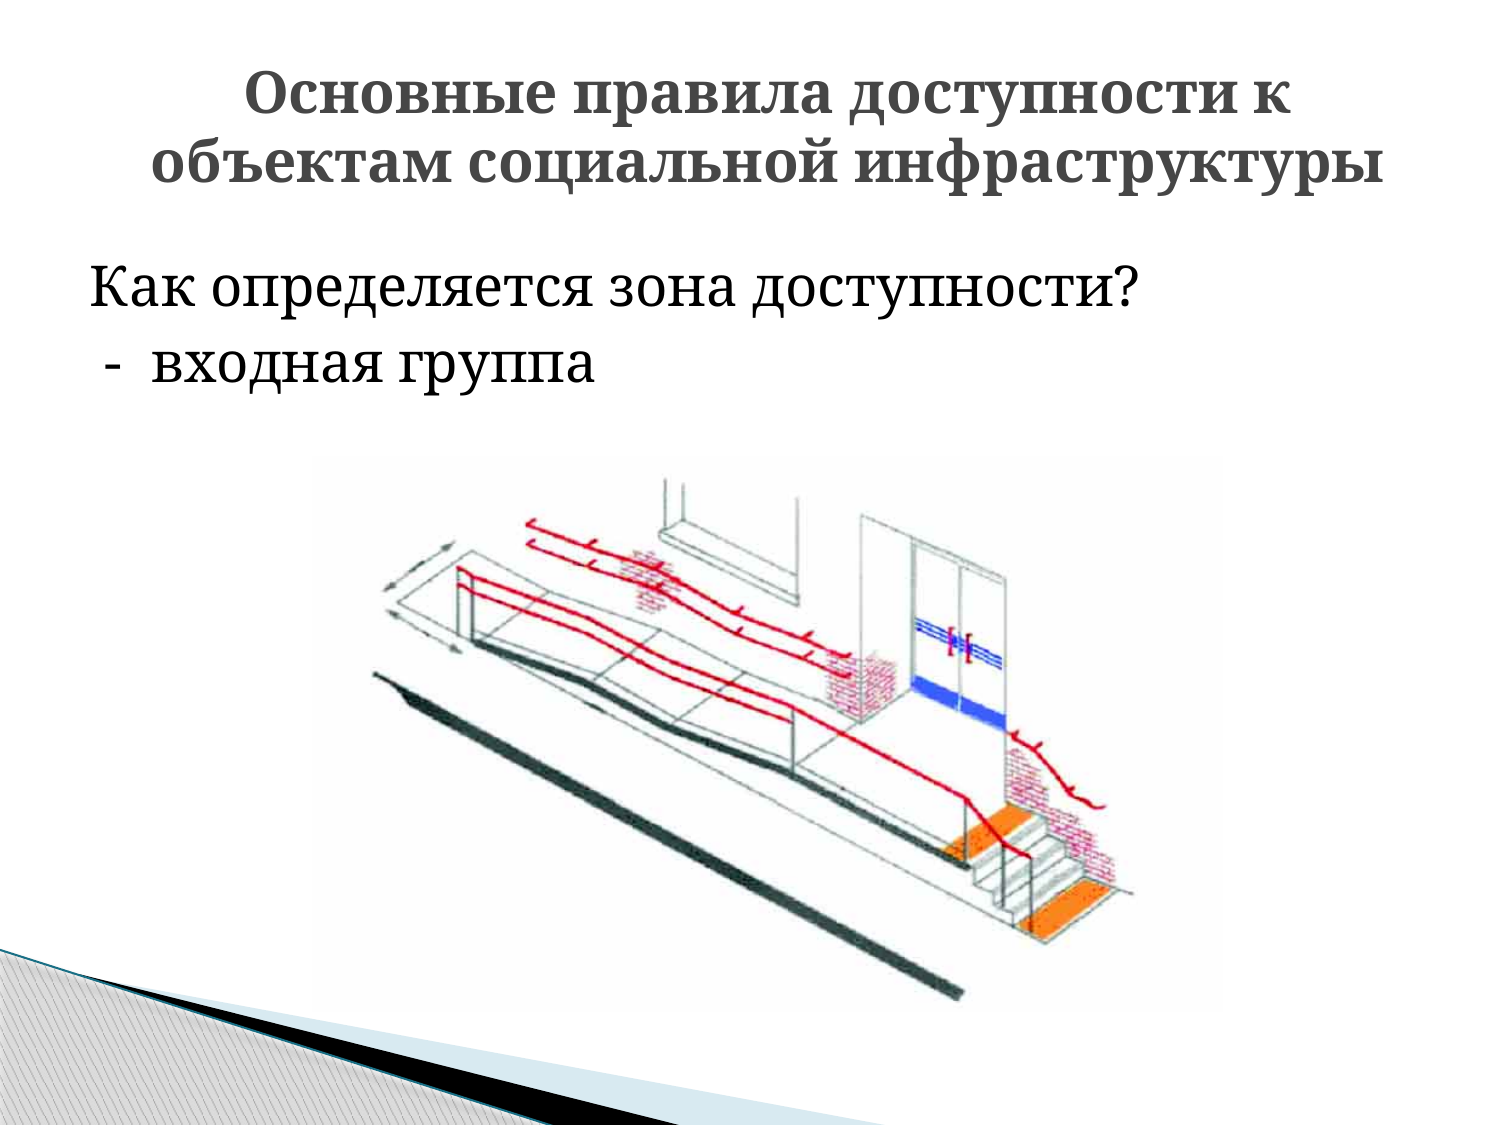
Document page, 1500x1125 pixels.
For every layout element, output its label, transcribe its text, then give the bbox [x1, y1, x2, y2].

picture [312, 455, 1223, 1012]
list Как определяется зона доступности? - входная группа [75, 243, 1425, 986]
title Основные правила доступности к объектам социальной инфраструктуры [92, 30, 1443, 219]
